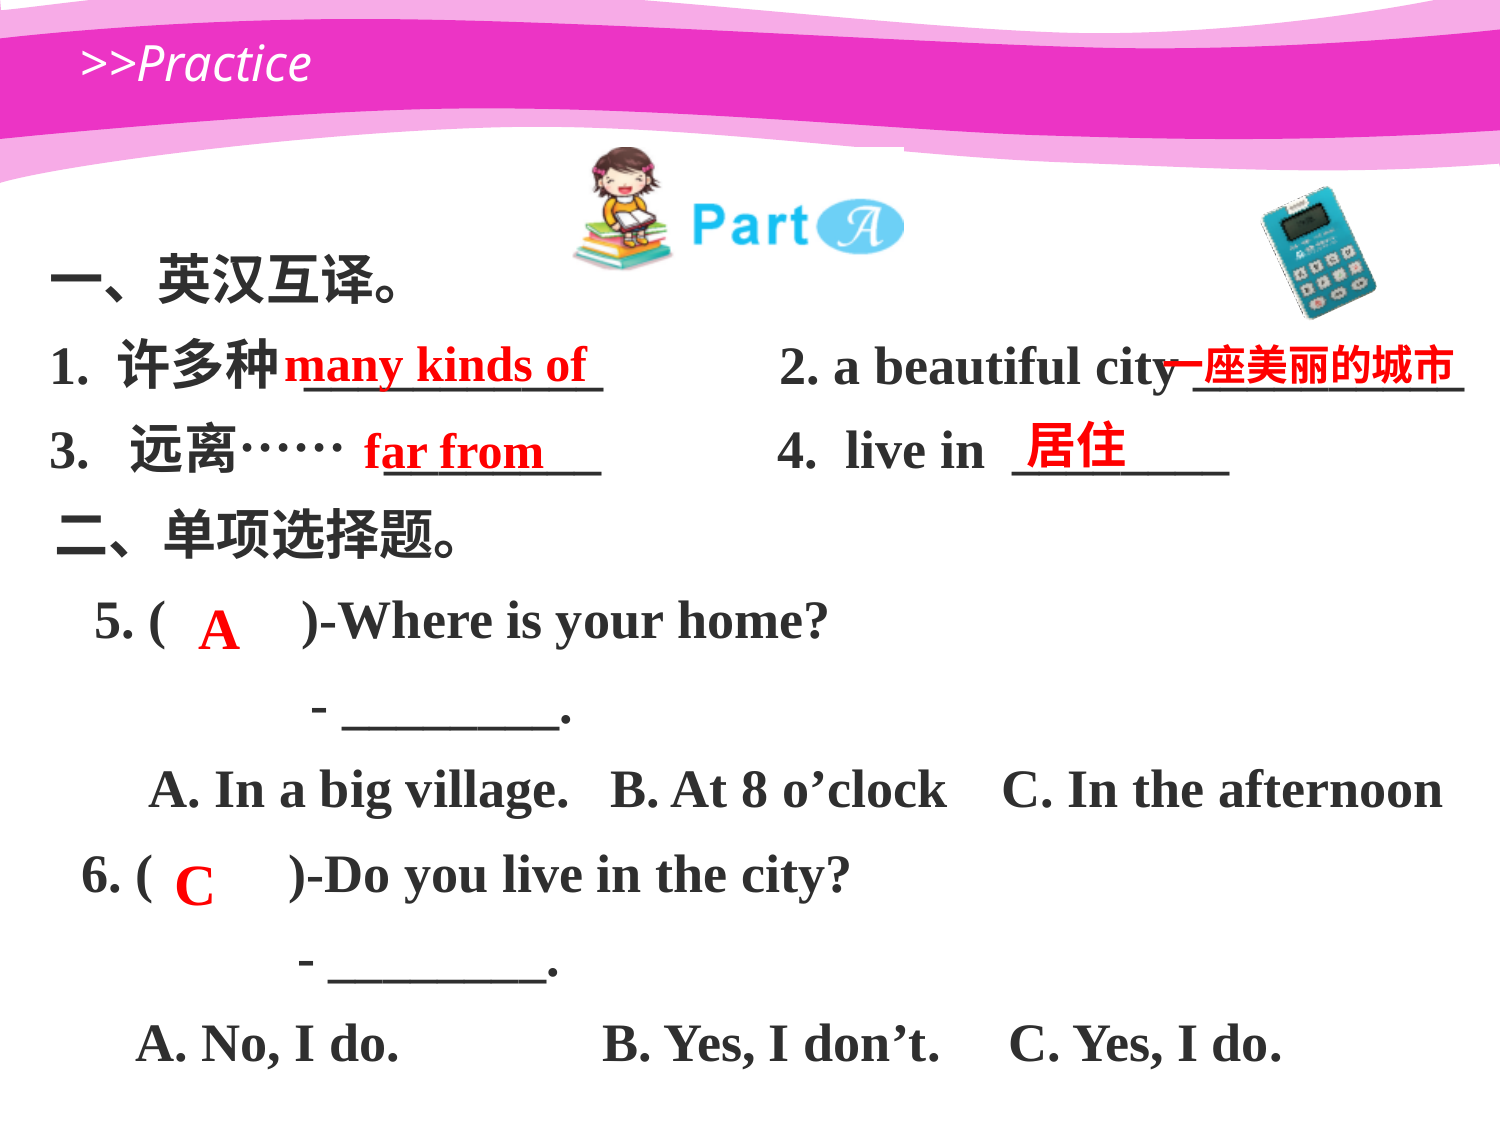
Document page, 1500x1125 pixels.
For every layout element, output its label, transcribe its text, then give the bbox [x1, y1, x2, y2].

text_box A [183, 562, 256, 669]
text_box C [159, 818, 232, 925]
text_box far from [349, 393, 560, 487]
picture [572, 147, 904, 272]
text_box many kinds of [269, 306, 615, 399]
text_box 居住 [1011, 387, 1142, 481]
text_box 二、单项选择题。 5. ( )-Where is your home? - ________. A. In a big village. B. At 8 o’clock C. In the afternoon 6. ( )-Do you live in the city? - ________. A. No, I do. B. Yes, I don’t. C. Yes, I do. [39, 473, 1461, 1125]
picture [1260, 185, 1377, 321]
text_box 一座美丽的城市 [1148, 316, 1471, 397]
text_box 一、英汉互译。 1. 许多种 ___________ 2. a beautiful city __________ 3. 远离…… ________ 4. live in ________ [34, 218, 1495, 488]
text_box >>Practice [64, 31, 605, 146]
